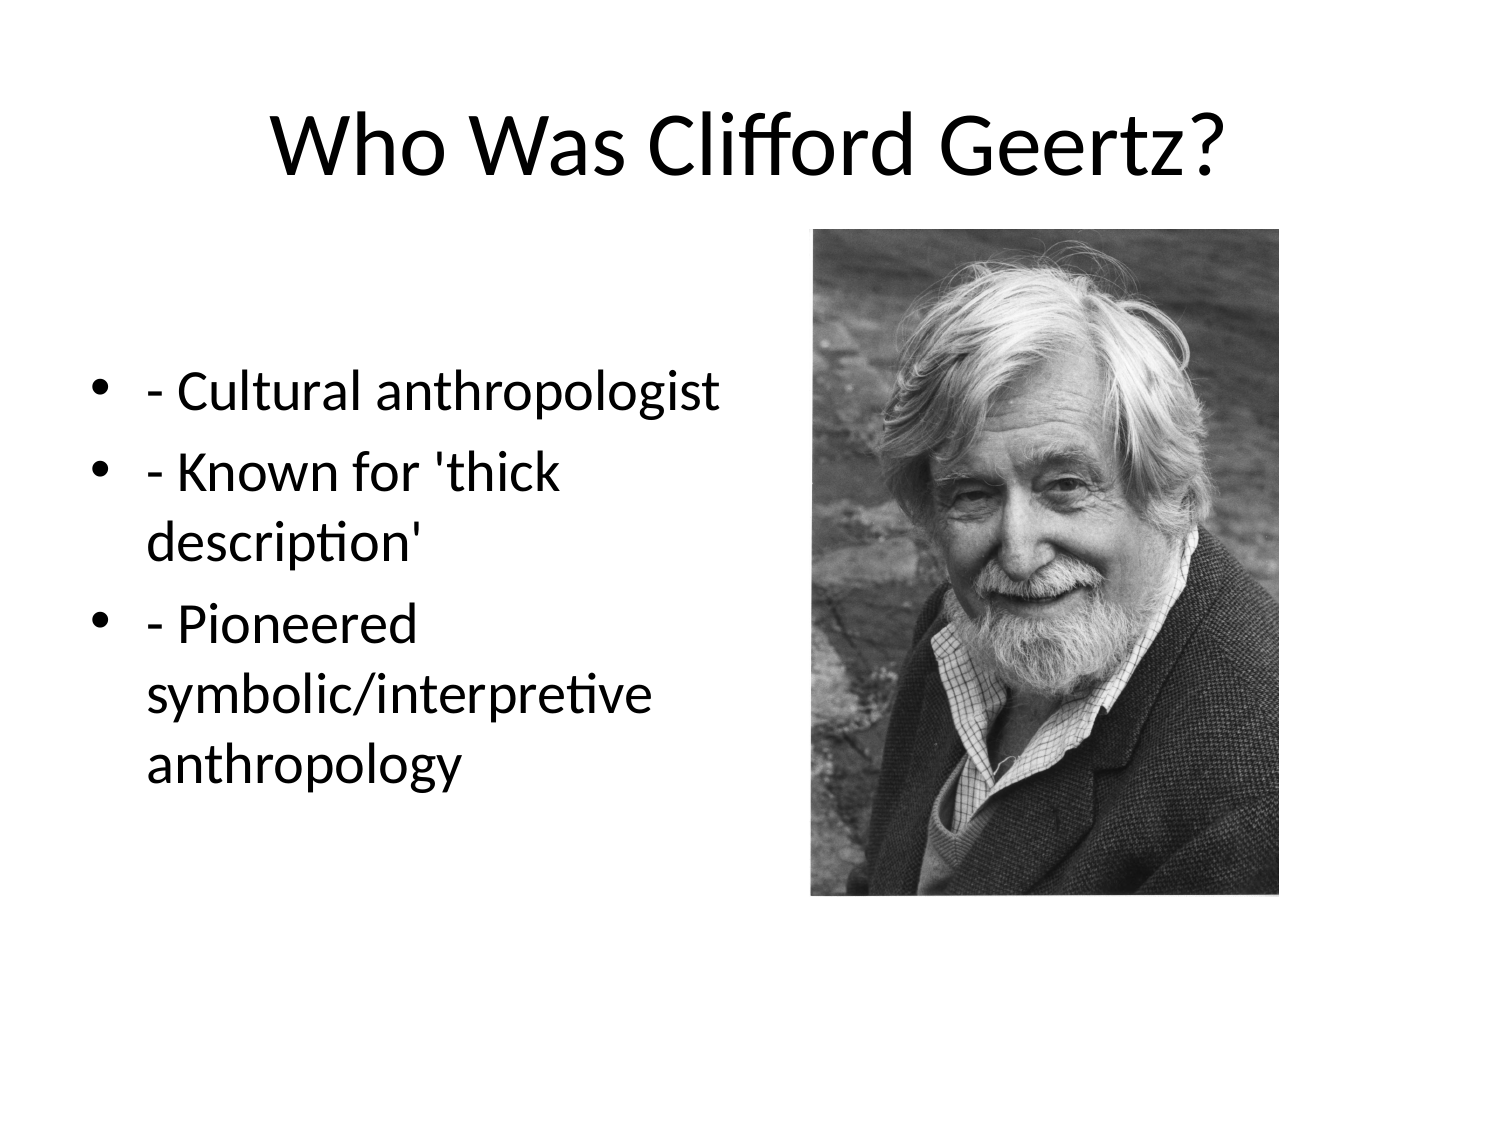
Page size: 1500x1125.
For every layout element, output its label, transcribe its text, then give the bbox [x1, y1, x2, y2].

list - Cultural anthropologist - Known for 'thick description' - Pioneered symbolic/interpretive anthropology [75, 262, 738, 1005]
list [809, 228, 1279, 897]
title Who Was Clifford Geertz? [75, 45, 1425, 233]
